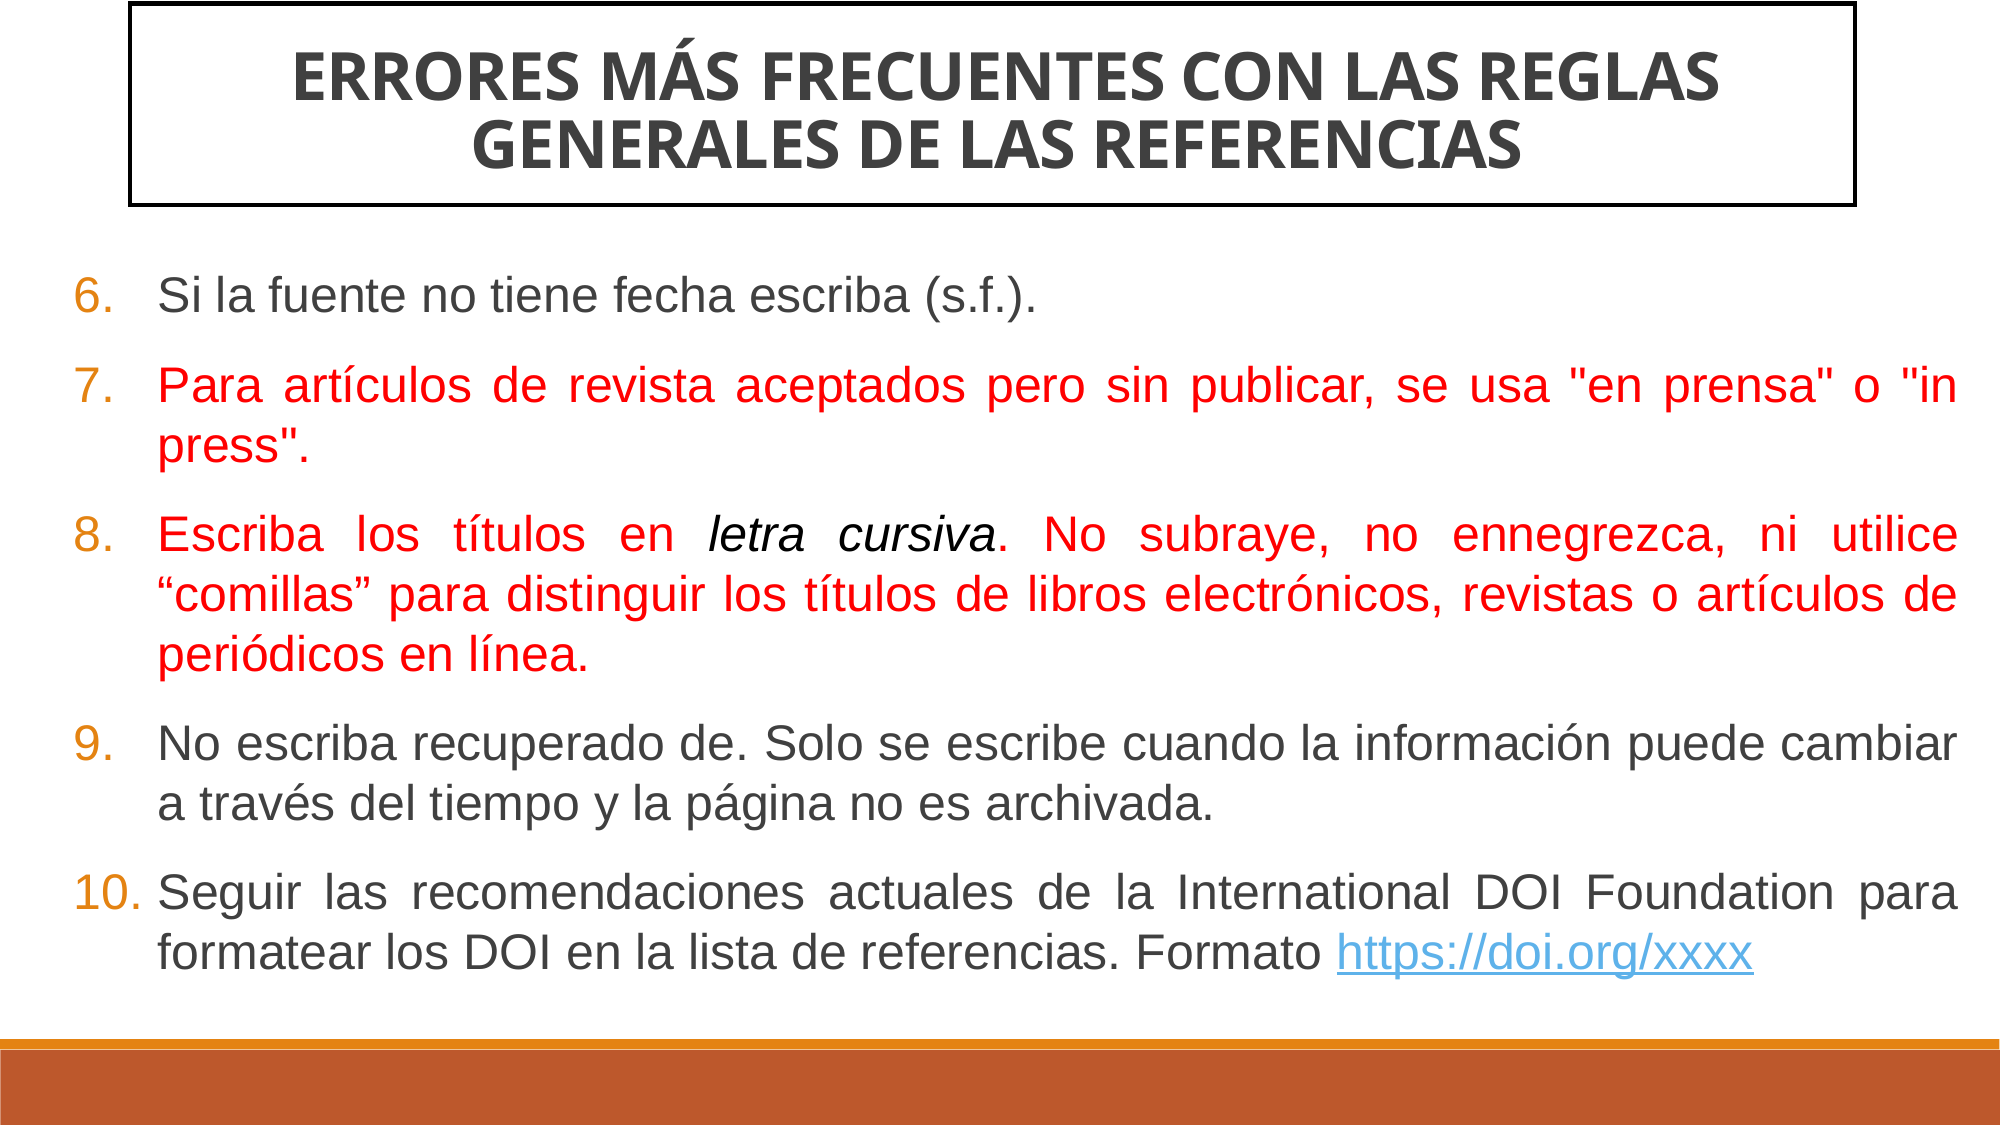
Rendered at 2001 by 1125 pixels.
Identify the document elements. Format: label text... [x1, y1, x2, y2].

text_box ERRORES MÁS FRECUENTES CON LAS REGLAS GENERALES DE LAS REFERENCIAS [130, 3, 1856, 206]
text_box Si la fuente no tiene fecha escriba (s.f.). Para artículos de revista aceptados pero sin publicar, se usa "en prensa" o "in press". Escriba los títulos en letra cursiva. No subraye, no ennegrezca, ni utilice “comillas” para distinguir los títulos de libros electrónicos, revistas o artículos de periódicos en línea. No escriba recuperado de. Solo se escribe cuando la información puede cambiar a través del tiempo y la página no es archivada. Seguir las recomendaciones actuales de la International DOI Foundation para formatear los DOI en la lista de referencias. Formato https://doi.org/xxxx [58, 255, 1975, 1125]
